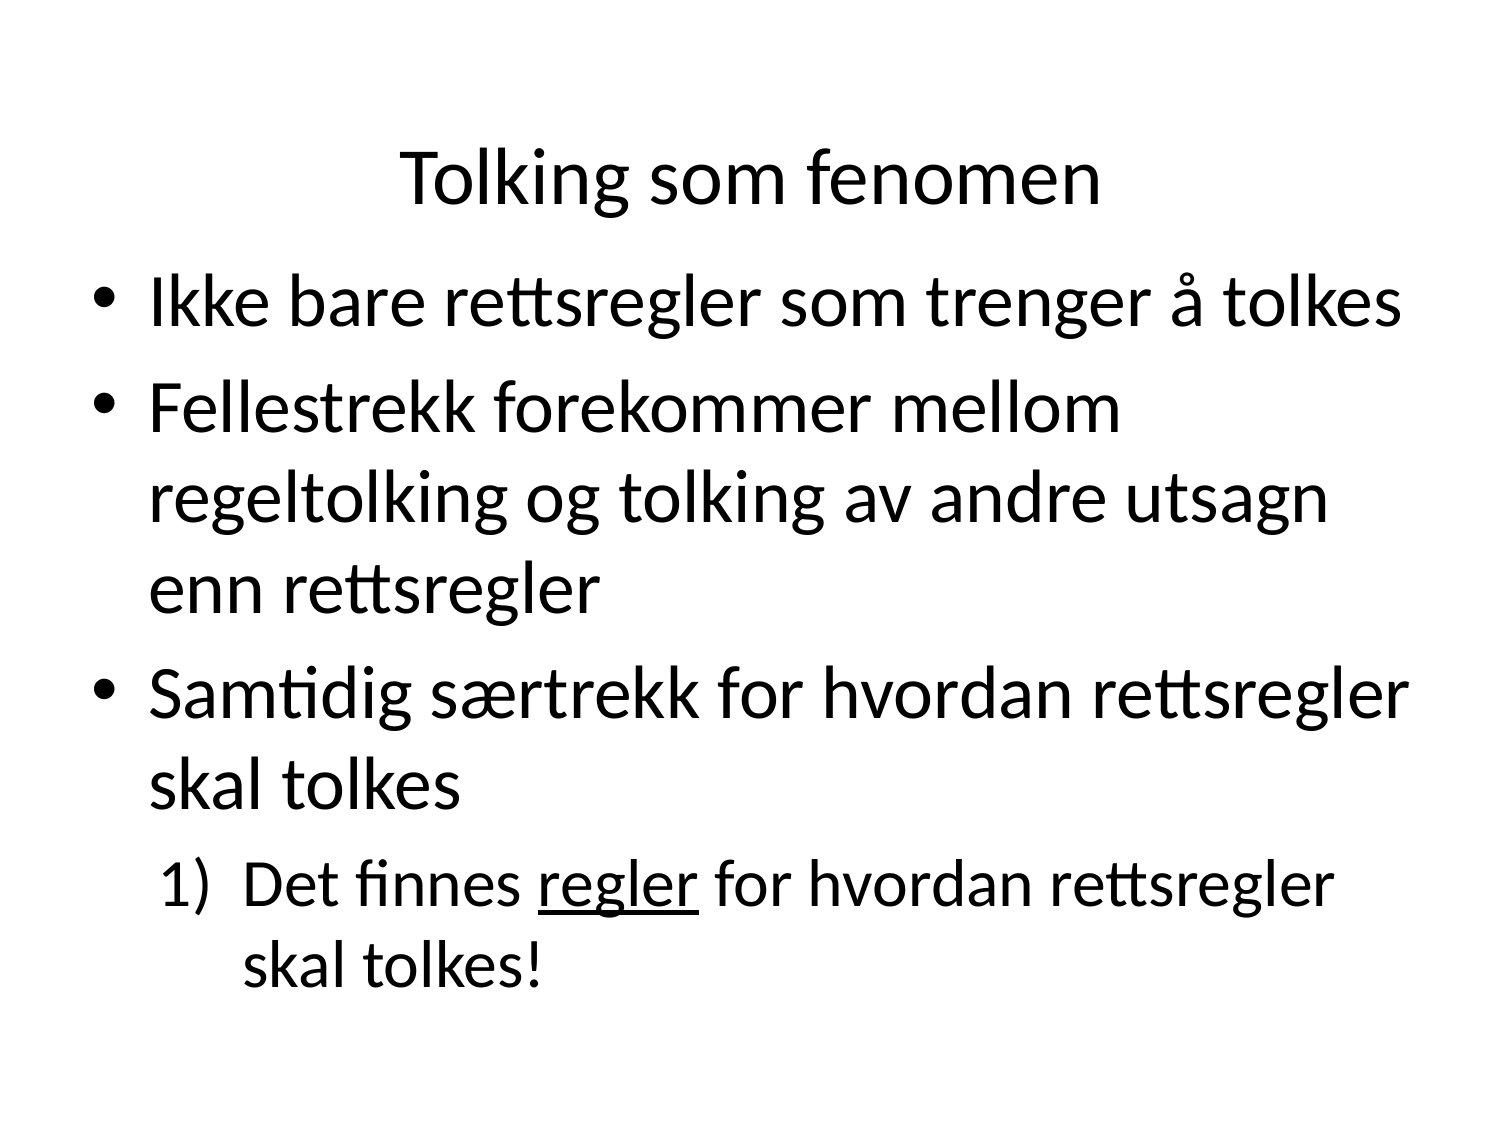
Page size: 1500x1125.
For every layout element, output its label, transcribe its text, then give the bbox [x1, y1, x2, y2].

title Tolking som fenomen [76, 78, 1427, 243]
list Ikke bare rettsregler som trenger å tolkes Fellestrekk forekommer mellom regeltolking og tolking av andre utsagn enn rettsregler Samtidig særtrekk for hvordan rettsregler skal tolkes Det finnes regler for hvordan rettsregler skal tolkes! [76, 243, 1427, 1047]
